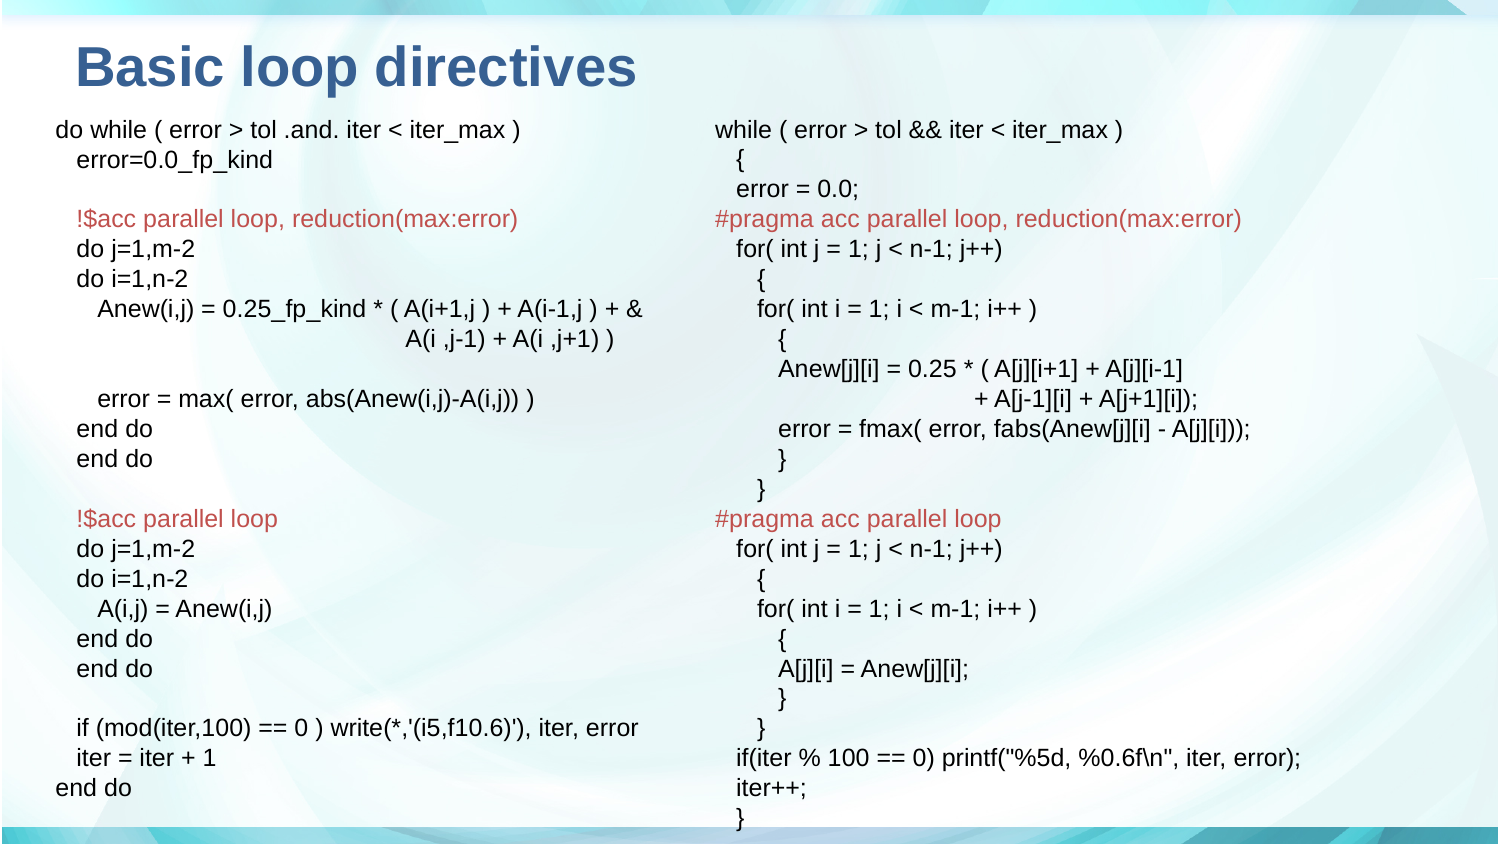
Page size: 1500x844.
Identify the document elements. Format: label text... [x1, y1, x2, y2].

text_box do while ( error > tol .and. iter < iter_max ) error=0.0_fp_kind !$acc parallel loop, reduction(max:error) do j=1,m-2 do i=1,n-2 Anew(i,j) = 0.25_fp_kind * ( A(i+1,j ) + A(i-1,j ) + & A(i ,j-1) + A(i ,j+1) ) error = max( error, abs(Anew(i,j)-A(i,j)) ) end do end do !$acc parallel loop do j=1,m-2 do i=1,n-2 A(i,j) = Anew(i,j) end do end do if (mod(iter,100) == 0 ) write(*,'(i5,f10.6)'), iter, error iter = iter + 1 end do [40, 105, 683, 810]
picture [2, 0, 1498, 844]
title Basic loop directives [75, 33, 1425, 99]
text_box while ( error > tol && iter < iter_max ) { error = 0.0; #pragma acc parallel loop, reduction(max:error) for( int j = 1; j < n-1; j++) { for( int i = 1; i < m-1; i++ ) { Anew[j][i] = 0.25 * ( A[j][i+1] + A[j][i-1] + A[j-1][i] + A[j+1][i]); error = fmax( error, fabs(Anew[j][i] - A[j][i])); } } #pragma acc parallel loop for( int j = 1; j < n-1; j++) { for( int i = 1; i < m-1; i++ ) { A[j][i] = Anew[j][i]; } } if(iter % 100 == 0) printf("%5d, %0.6f\n", iter, error); iter++; } [700, 105, 1451, 839]
